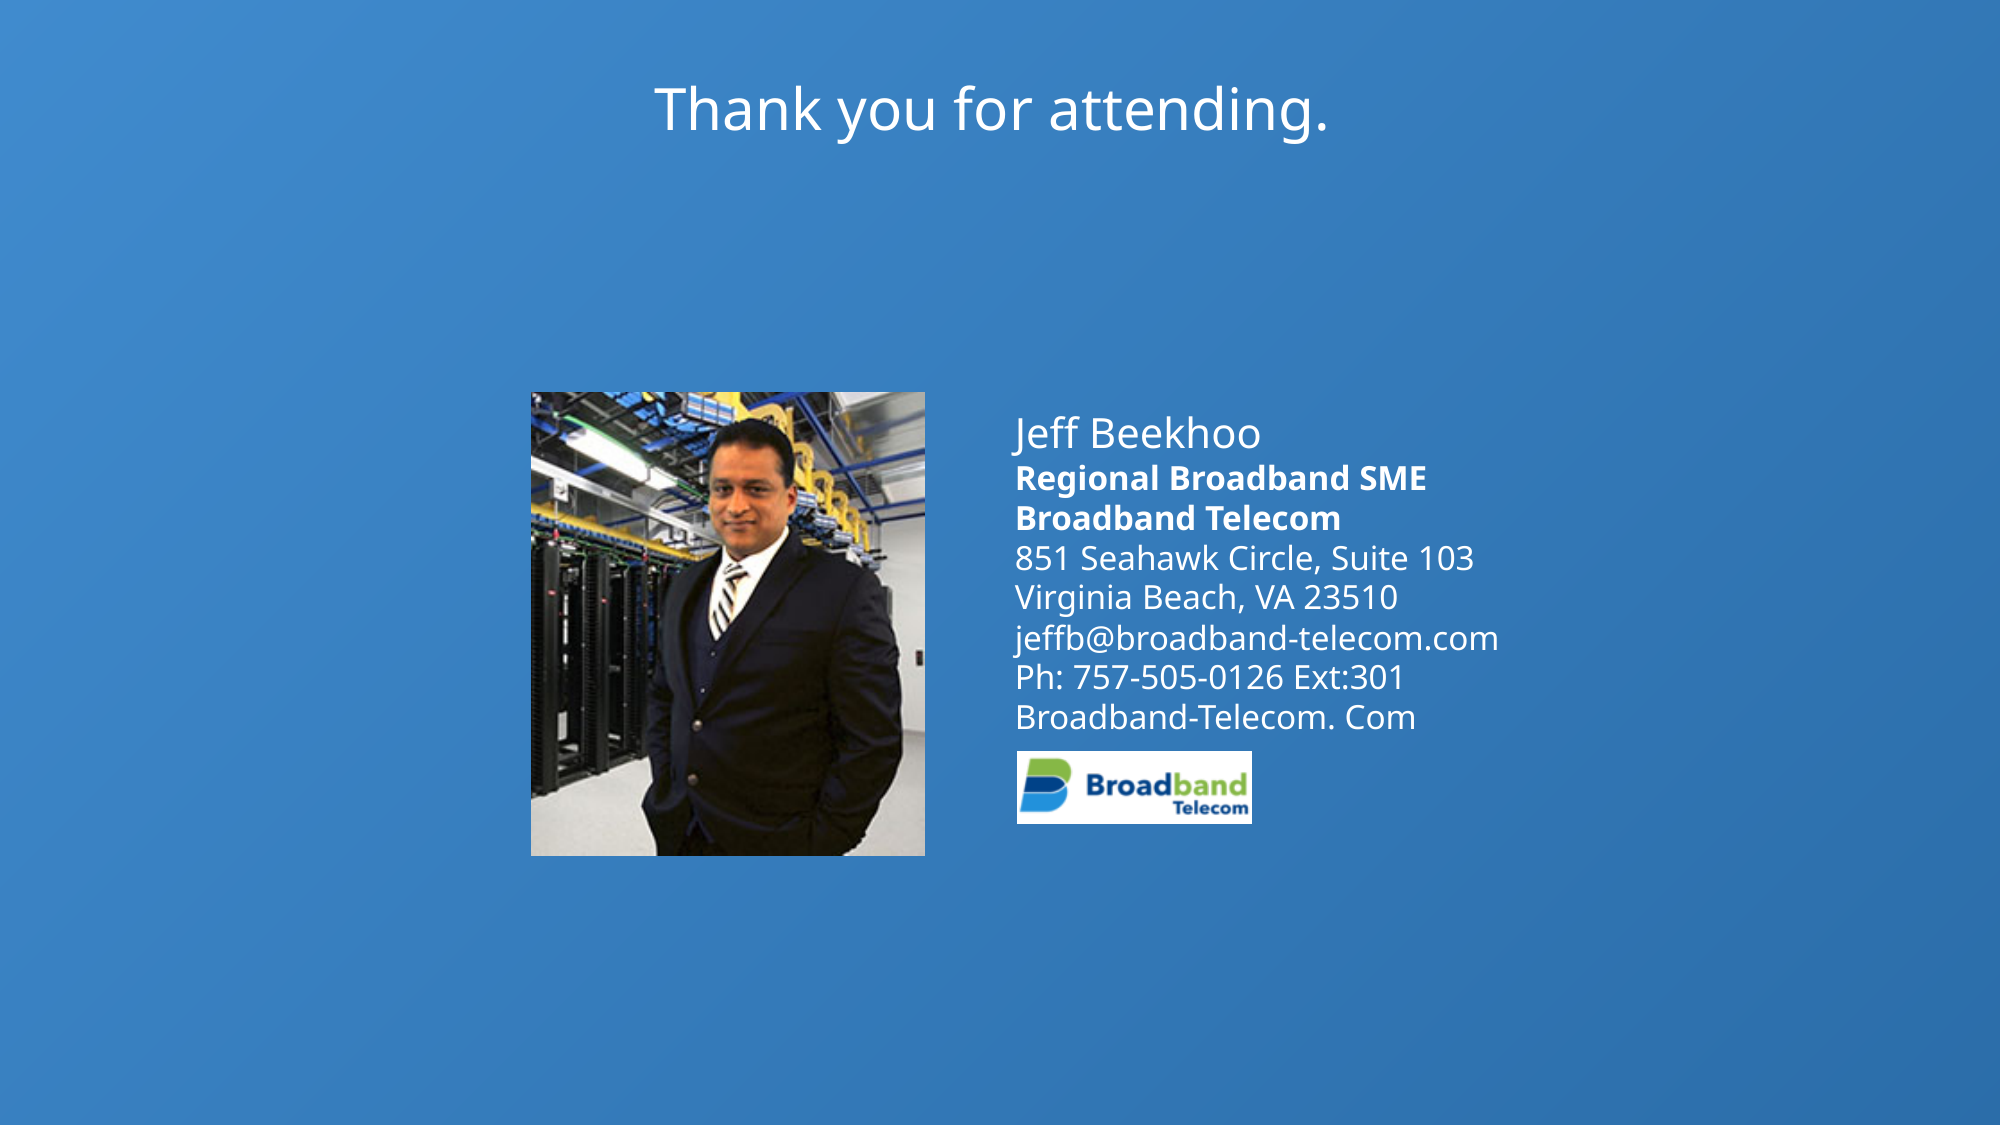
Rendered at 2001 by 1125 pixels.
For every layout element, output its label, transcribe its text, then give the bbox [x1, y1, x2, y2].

text_box Thank you for attending. [233, 65, 1767, 195]
text_box Jeff Beekhoo Regional Broadband SME Broadband Telecom 851 Seahawk Circle, Suite 103 Virginia Beach, VA 23510 jeffb@broadband-telecom.com Ph: 757-505-0126 Ext:301 Broadband-Telecom. Com [999, 254, 1530, 1014]
picture [531, 392, 926, 856]
picture [1016, 750, 1252, 825]
